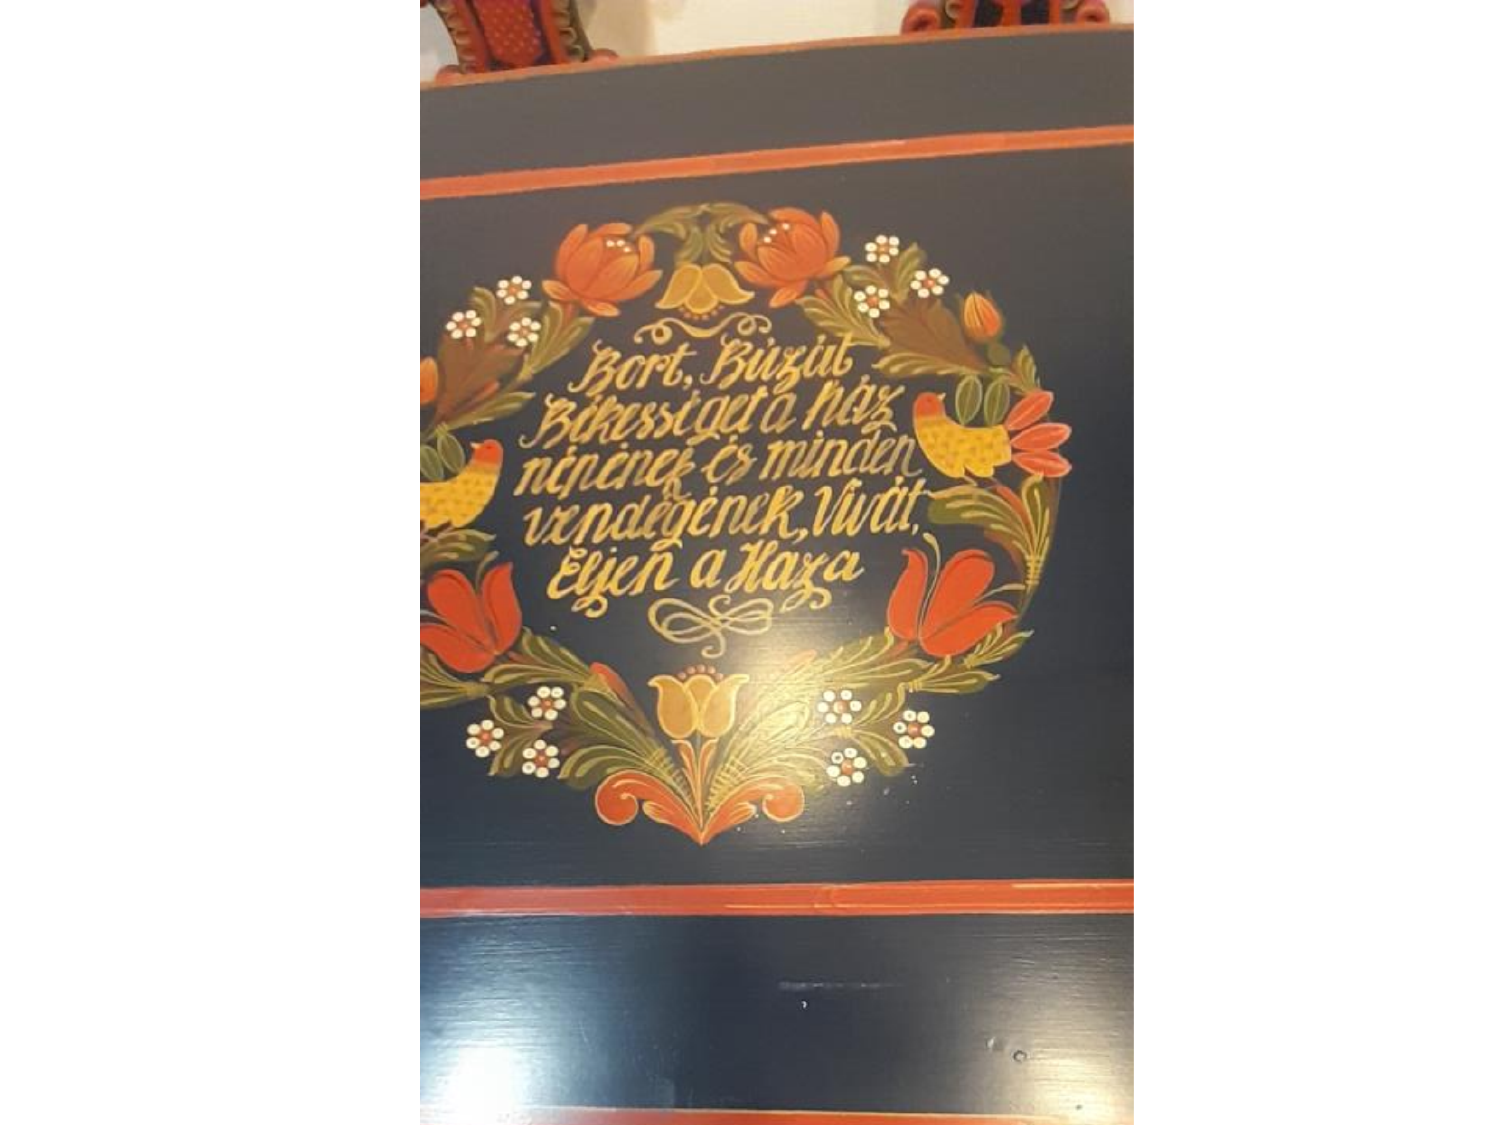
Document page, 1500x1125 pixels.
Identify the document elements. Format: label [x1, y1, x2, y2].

picture [204, 1, 1348, 1125]
